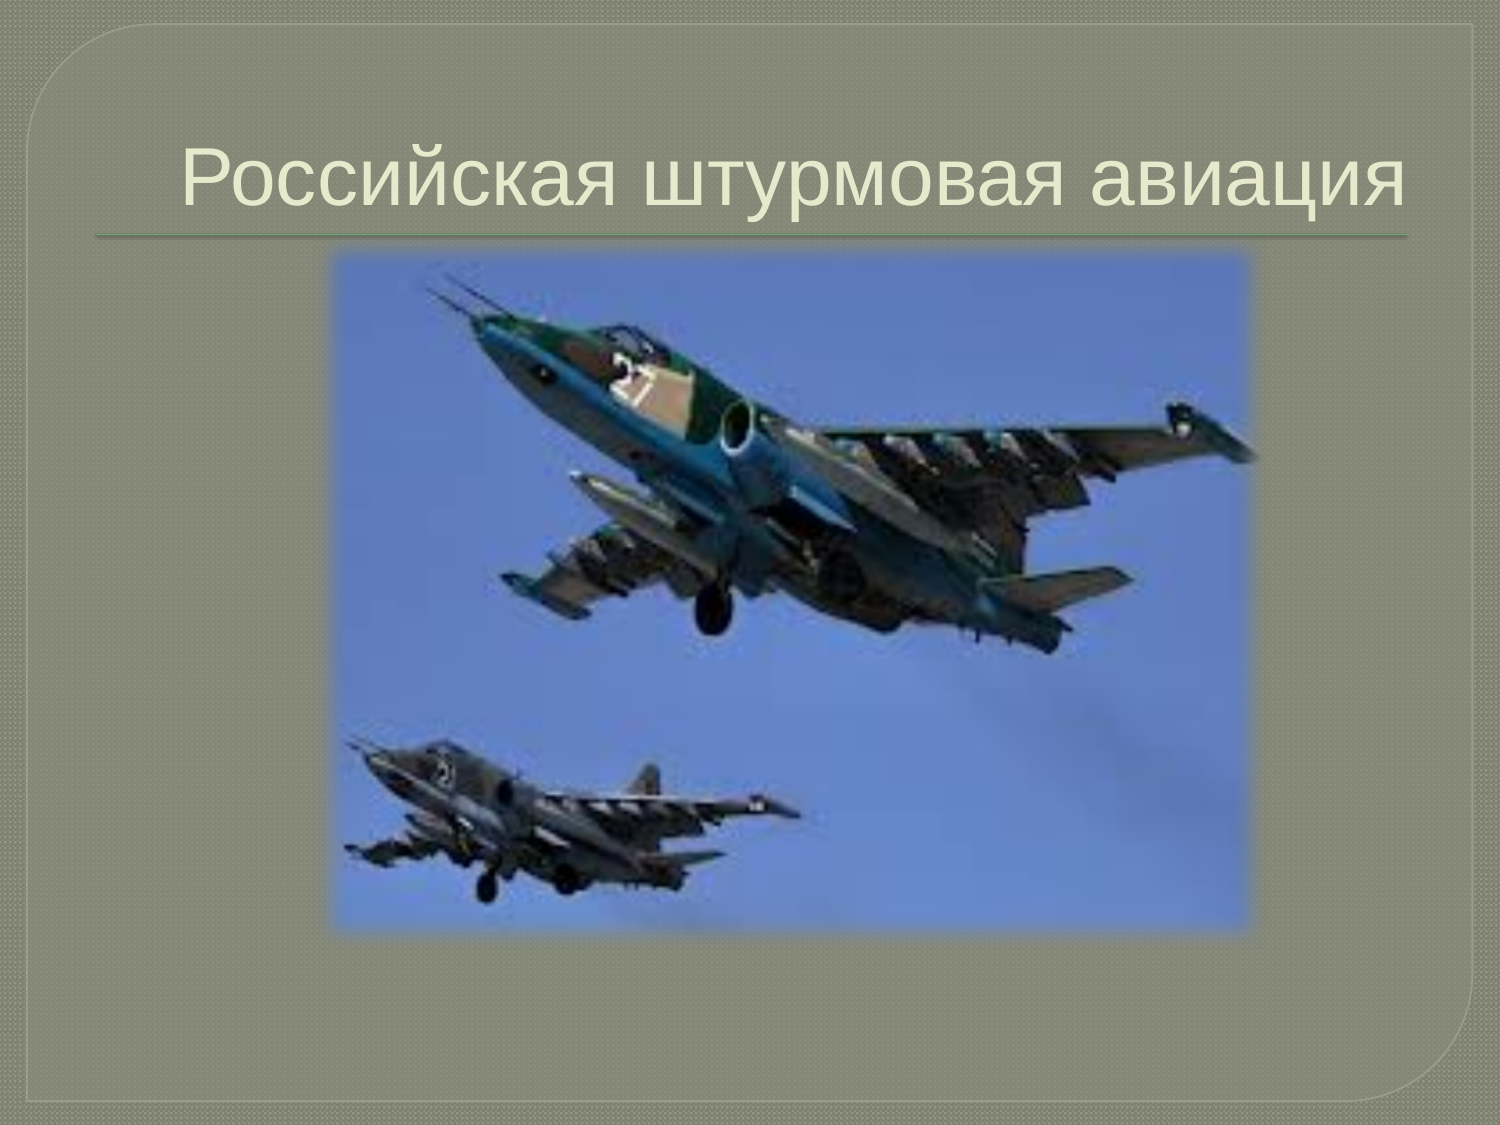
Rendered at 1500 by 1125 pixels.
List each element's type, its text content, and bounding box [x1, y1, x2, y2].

title Российская штурмовая авиация [75, 41, 1425, 230]
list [312, 231, 1270, 953]
